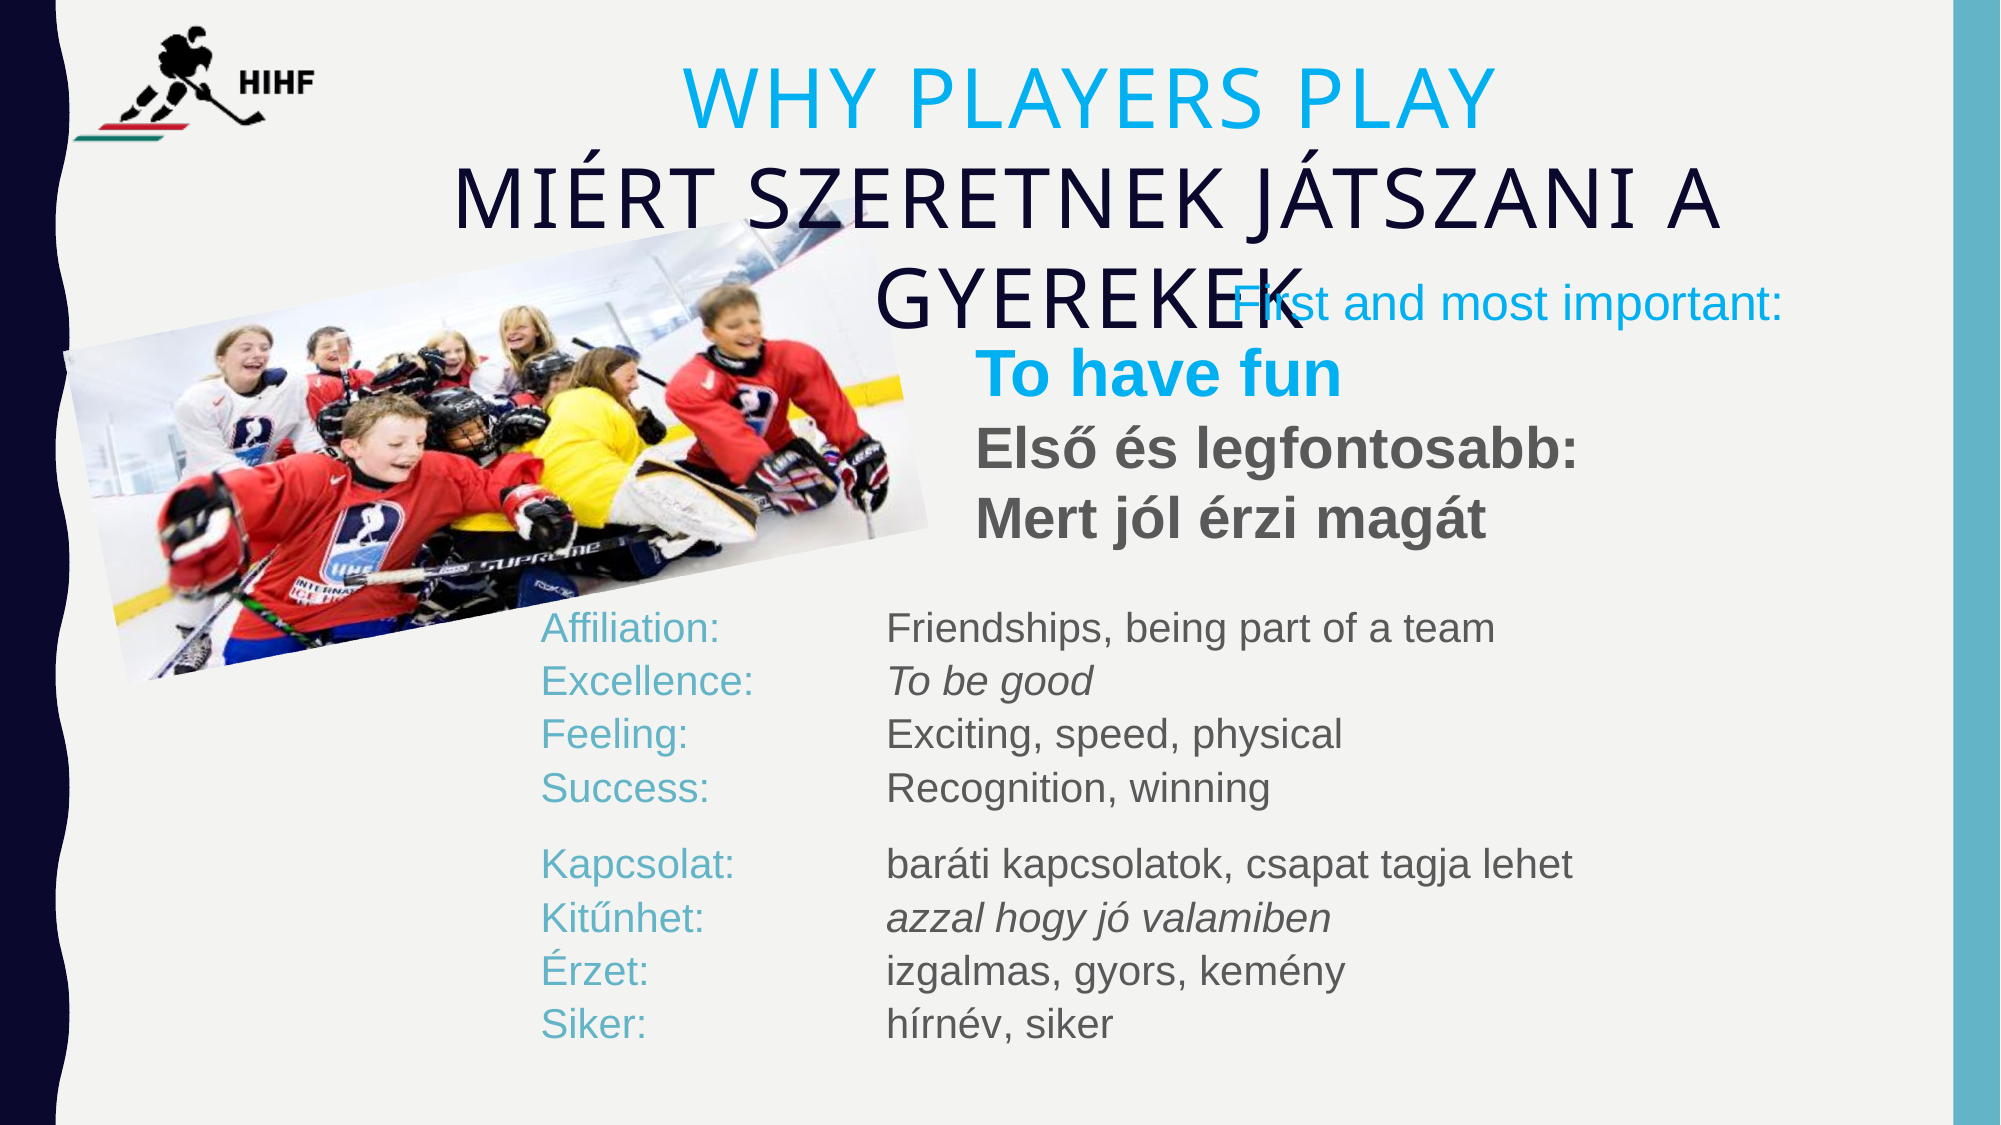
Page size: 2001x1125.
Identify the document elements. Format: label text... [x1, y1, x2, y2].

text_box Kapcsolat: baráti kapcsolatok, csapat tagja lehet Kitűnhet: azzal hogy jó valamiben Érzet: izgalmas, gyors, kemény Siker: hírnév, siker [525, 835, 1784, 1072]
text_box First and most important: To have fun Első és legfontosabb: Mert jól érzi magát [960, 262, 2000, 558]
text_box Affiliation: Friendships, being part of a team Excellence: To be good Feeling: Exciting, speed, physical Success: Recognition, winning [525, 598, 1784, 835]
text_box Why Players Play Miért szeretnek játszani a gyerekek [331, 37, 1847, 353]
picture [64, 269, 928, 684]
picture [69, 11, 331, 161]
